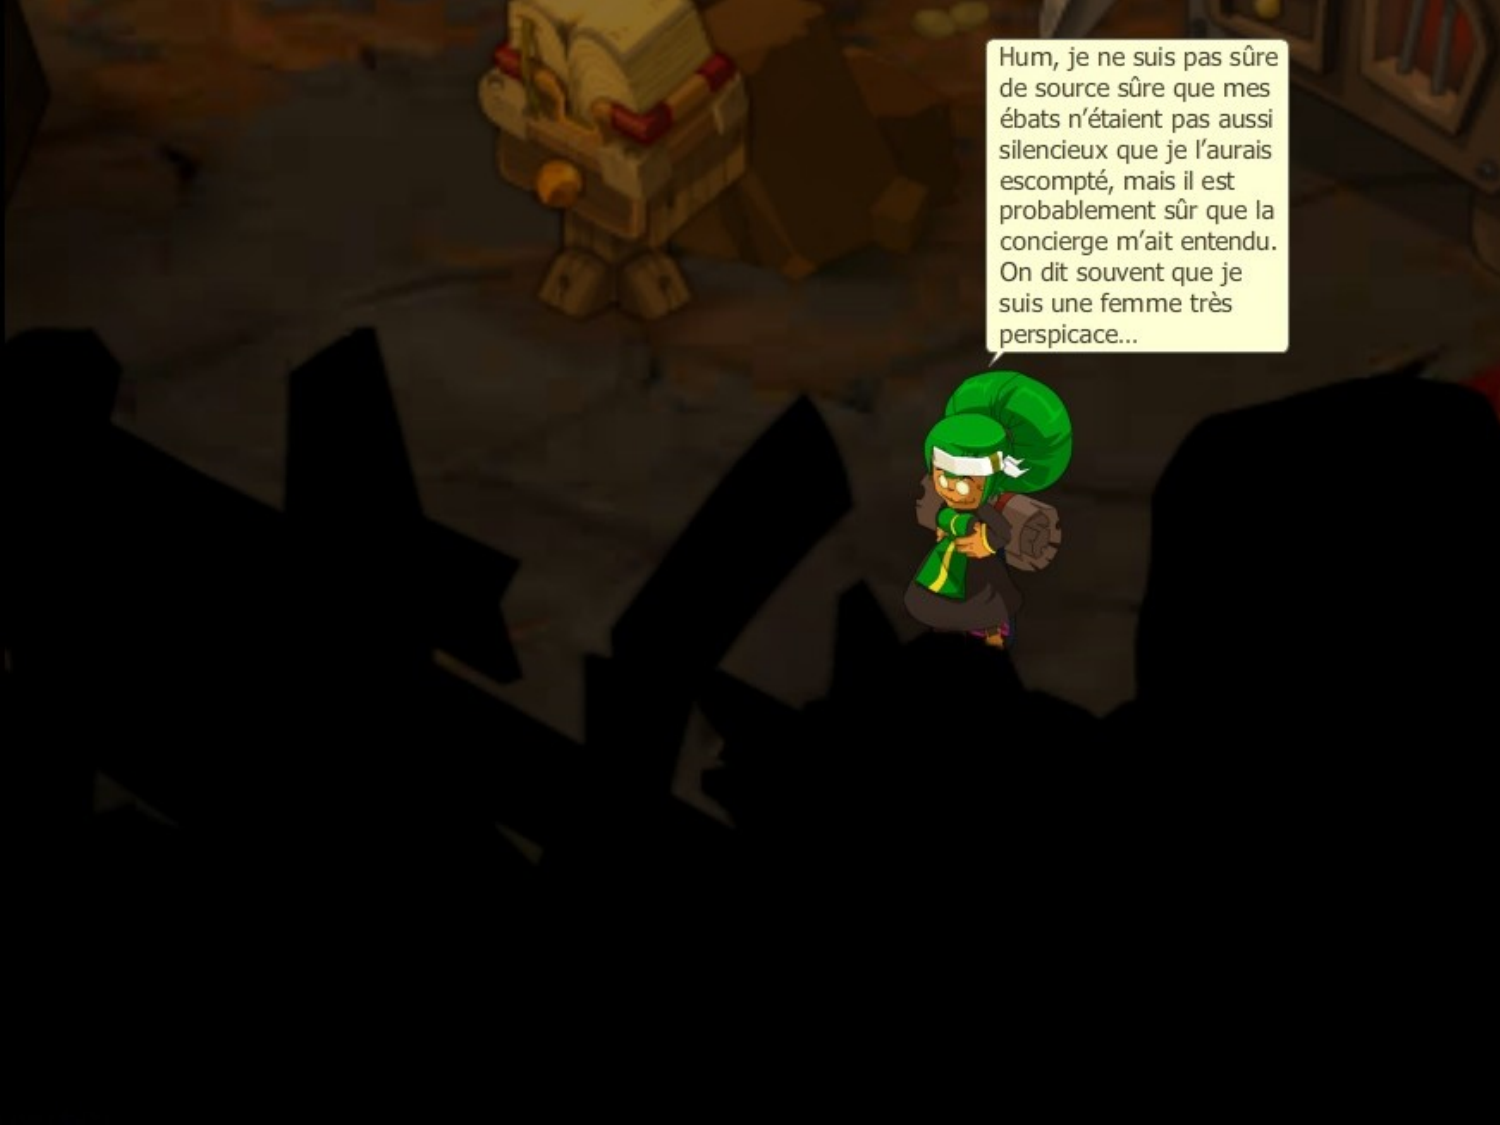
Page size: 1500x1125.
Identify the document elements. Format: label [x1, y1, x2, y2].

list [4, 4, 1500, 1121]
